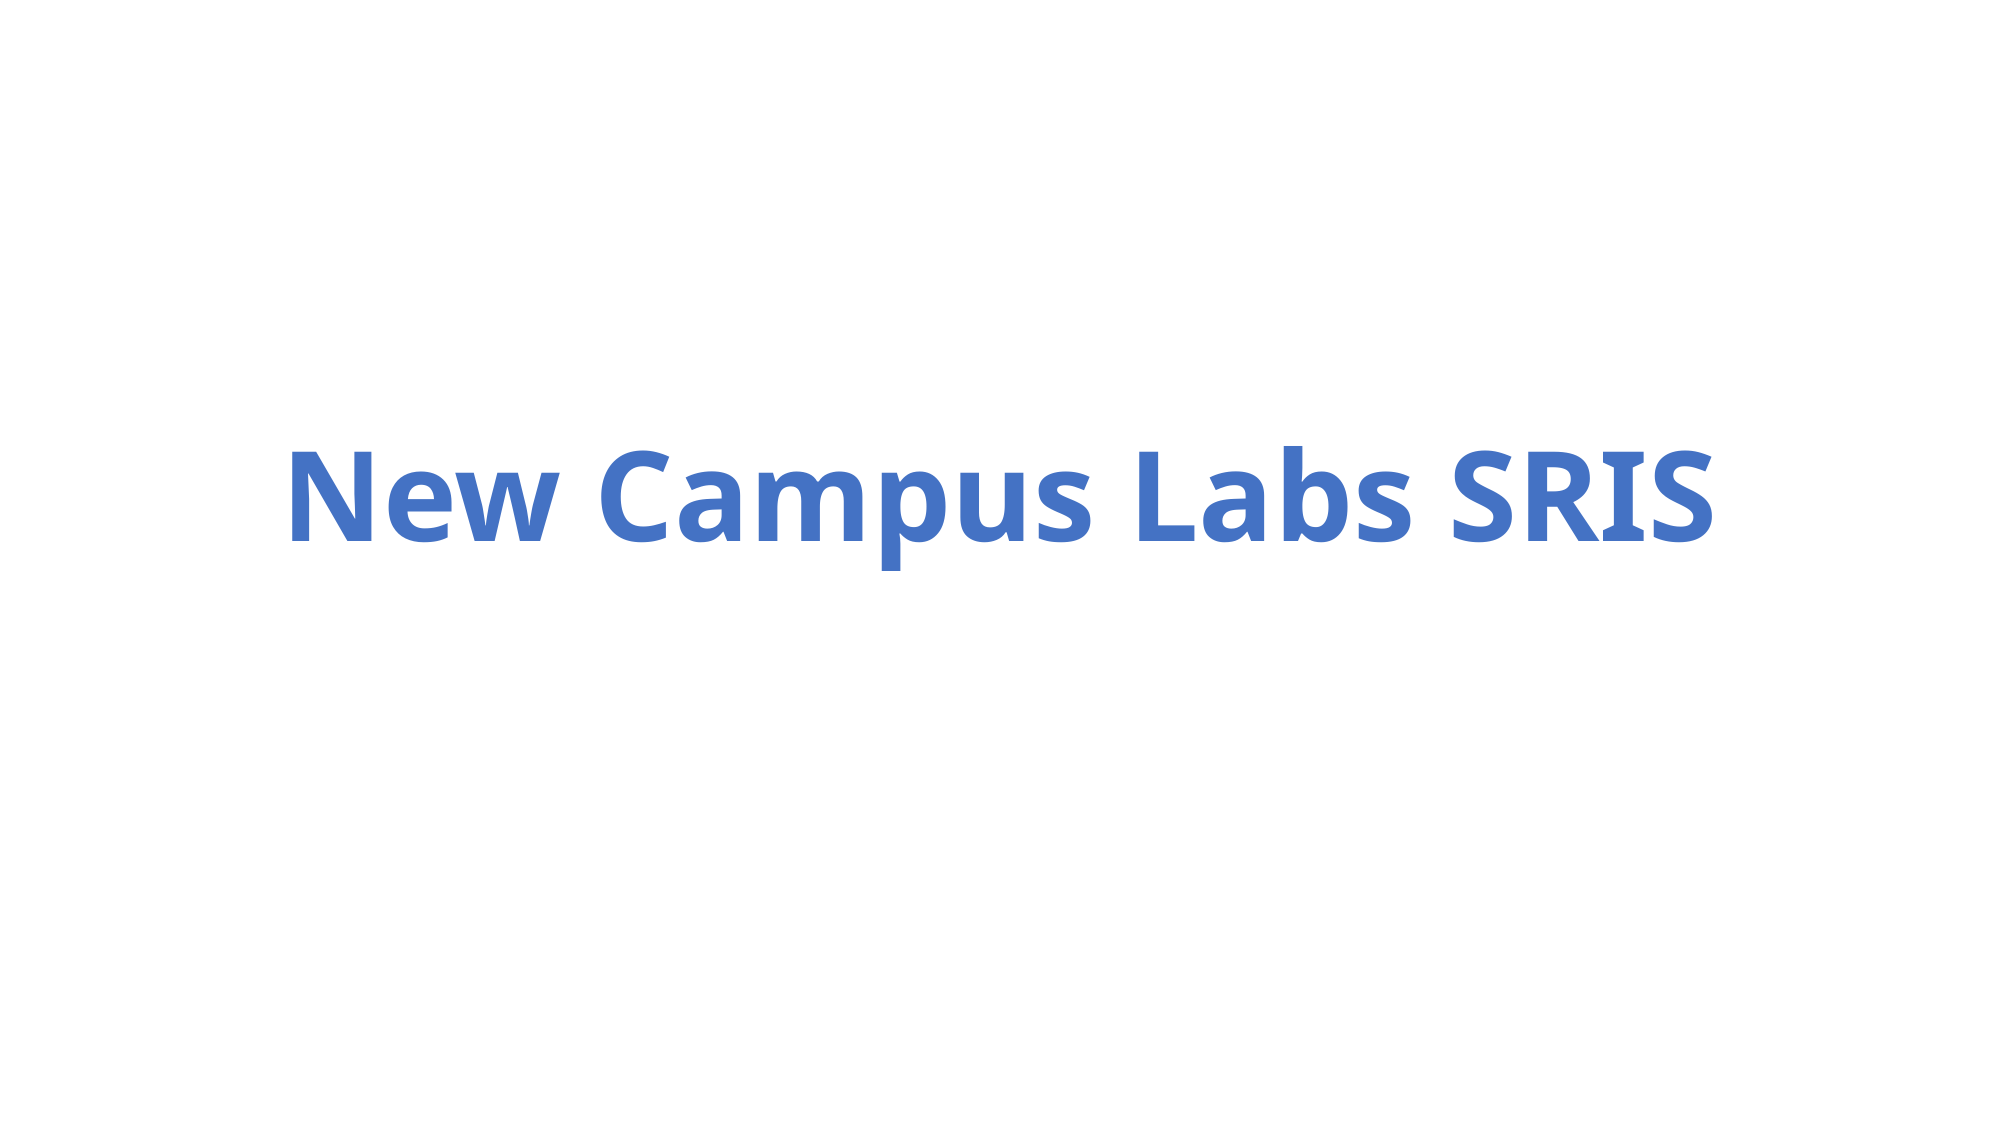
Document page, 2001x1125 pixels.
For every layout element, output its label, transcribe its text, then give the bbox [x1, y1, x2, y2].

title New Campus Labs SRIS [249, 184, 1750, 576]
